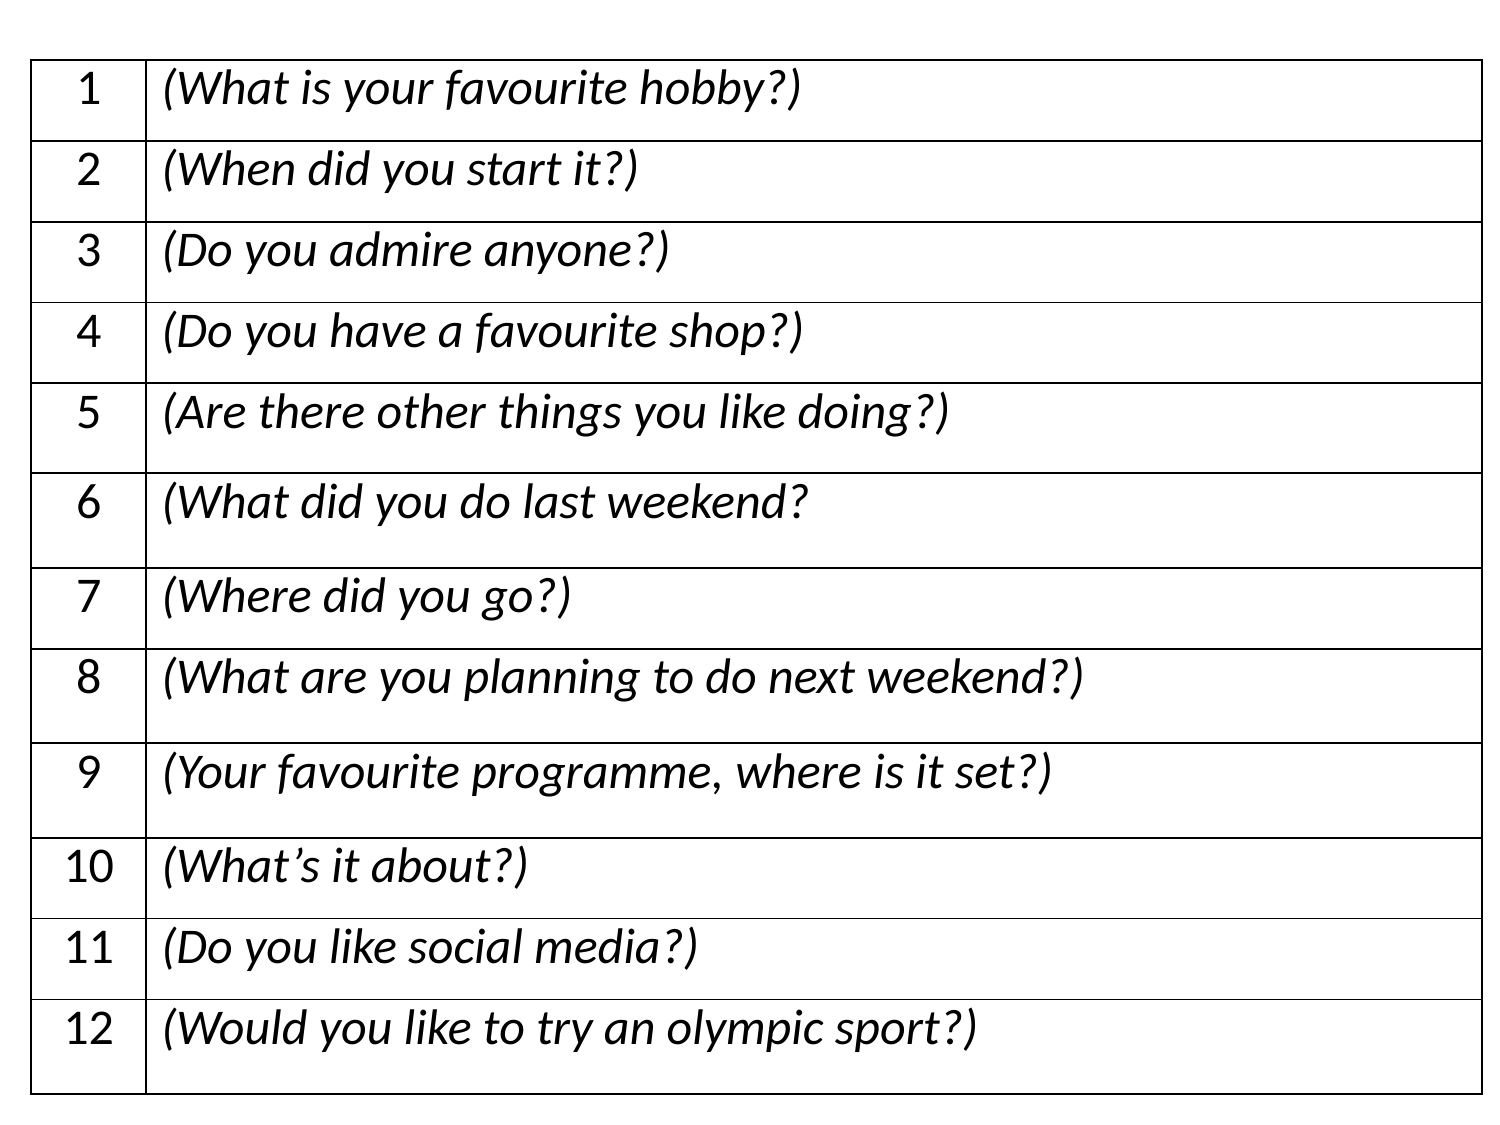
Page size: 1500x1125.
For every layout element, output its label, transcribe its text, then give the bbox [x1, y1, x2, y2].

table_cell 2 [32, 142, 145, 221]
table_header (What is your favourite hobby?) [147, 61, 1481, 140]
table_cell 10 [32, 839, 145, 918]
table_cell 7 [32, 569, 145, 648]
table_cell 5 [32, 384, 145, 472]
table_cell (Do you admire anyone?) [147, 223, 1481, 302]
table_cell (Do you like social media?) [147, 919, 1481, 999]
table_cell (Are there other things you like doing?) [147, 384, 1481, 472]
table_cell 9 [32, 744, 145, 837]
table_cell (Would you like to try an olympic sport?) [147, 1000, 1481, 1093]
table_cell 12 [32, 1000, 145, 1093]
table_cell (What are you planning to do next weekend?) [147, 650, 1481, 742]
table_cell (What’s it about?) [147, 839, 1481, 918]
table_cell (Where did you go?) [147, 569, 1481, 648]
table_cell 11 [32, 919, 145, 999]
table_cell 6 [32, 474, 145, 567]
table_cell (Your favourite programme, where is it set?) [147, 744, 1481, 837]
table_cell 4 [32, 303, 145, 382]
table_cell (What did you do last weekend? [147, 474, 1481, 567]
table_cell (Do you have a favourite shop?) [147, 303, 1481, 382]
table_header 1 [32, 61, 145, 140]
table_cell (When did you start it?) [147, 142, 1481, 221]
table_cell 8 [32, 650, 145, 742]
table_cell 3 [32, 223, 145, 302]
